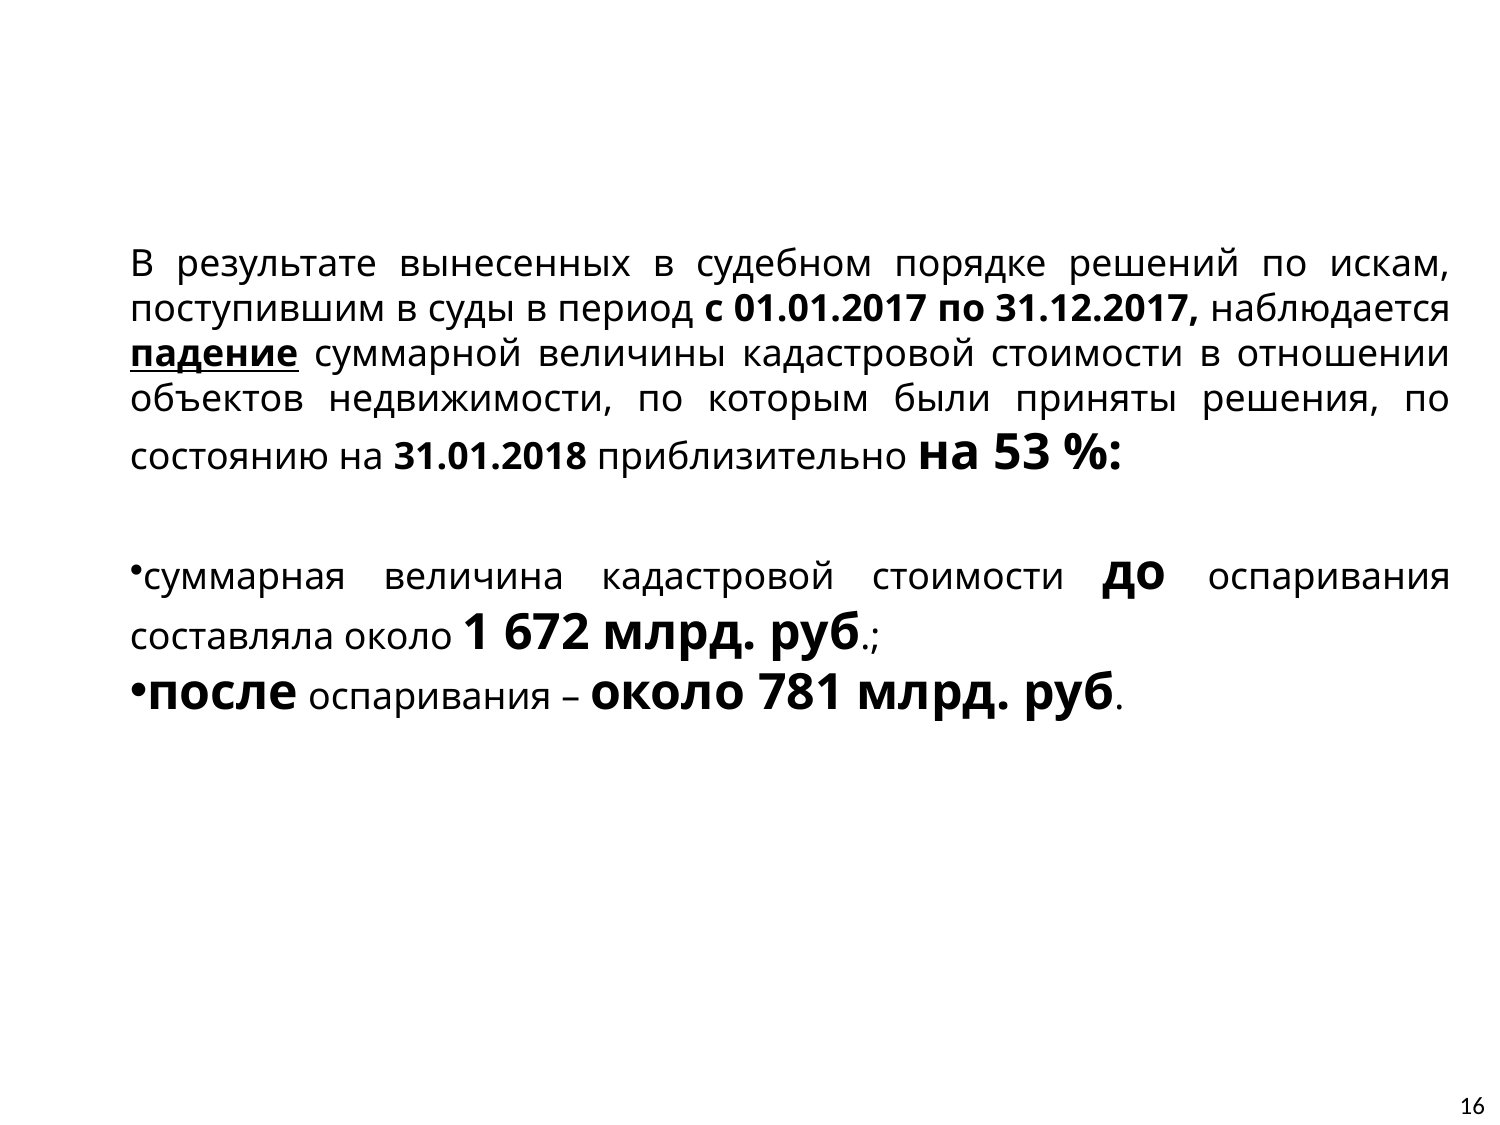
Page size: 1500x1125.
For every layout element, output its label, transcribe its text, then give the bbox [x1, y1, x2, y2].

slide_number 16 [1413, 1083, 1500, 1125]
text_box В результате вынесенных в судебном порядке решений по искам, поступившим в суды в период с 01.01.2017 по 31.12.2017, наблюдается падение суммарной величины кадастровой стоимости в отношении объектов недвижимости, по которым были приняты решения, по состоянию на 31.01.2018 приблизительно на 53 %: суммарная величина кадастровой стоимости до оспаривания составляла около 1 672 млрд. руб.; после оспаривания – около 781 млрд. руб. [115, 231, 1466, 727]
